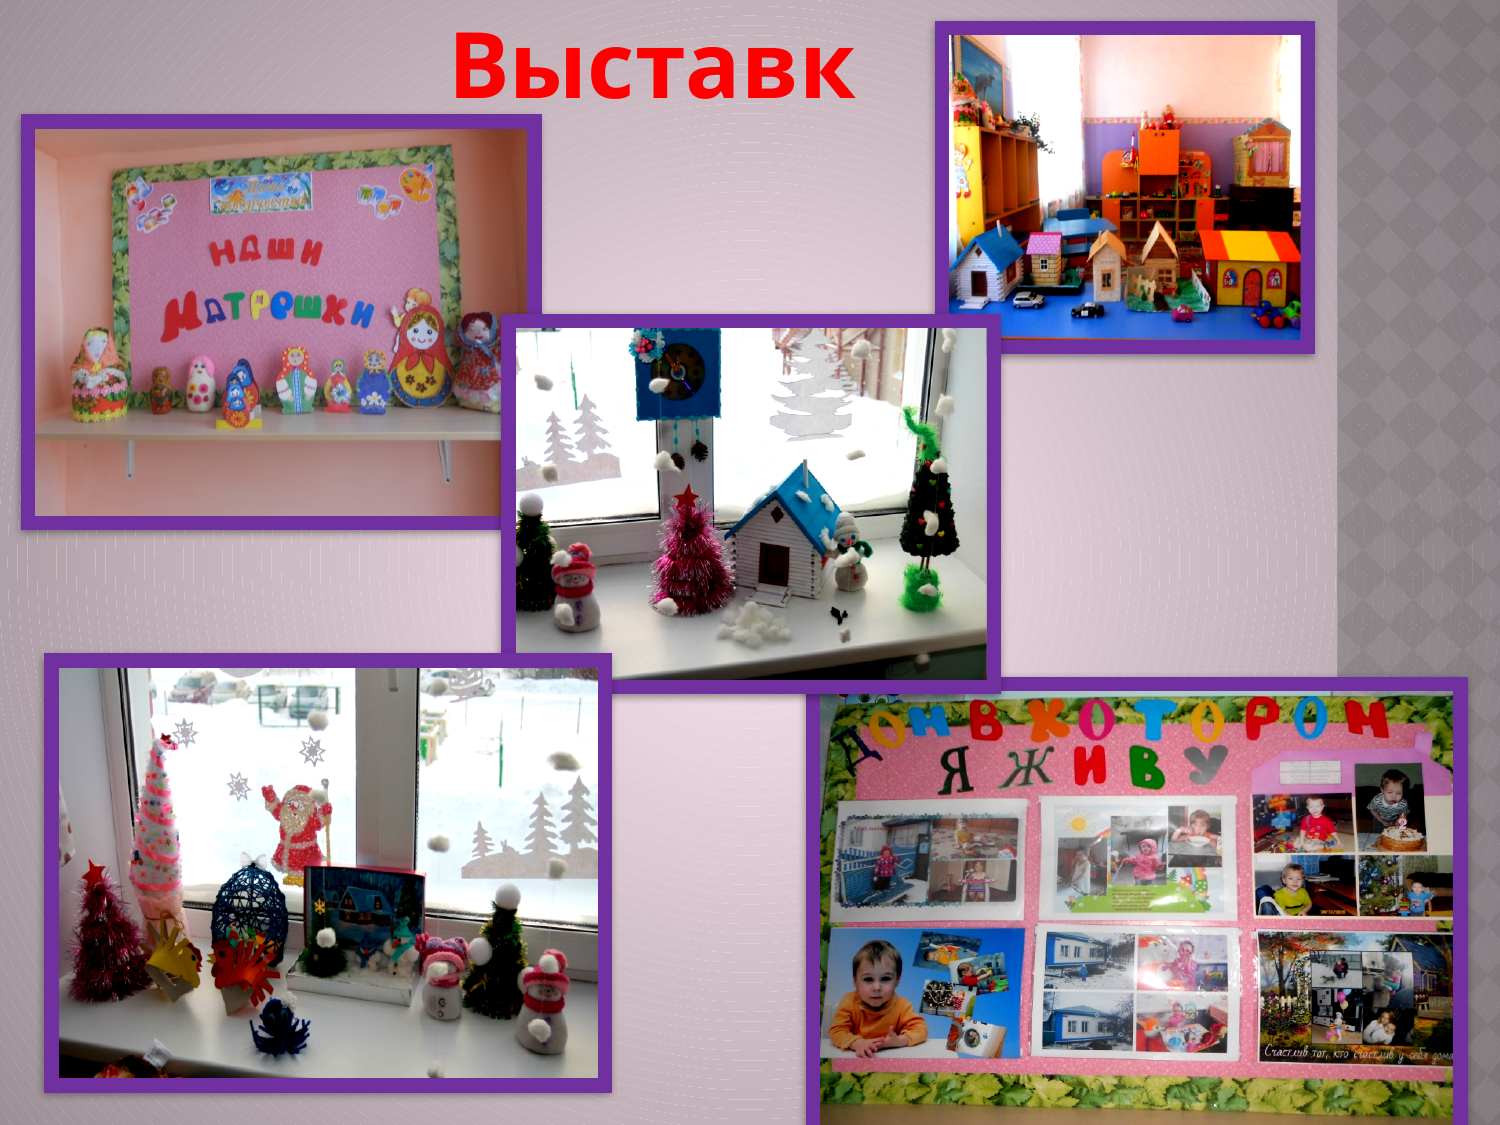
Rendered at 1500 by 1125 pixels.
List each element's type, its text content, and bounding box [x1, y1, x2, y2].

text_box Выставки [433, 0, 891, 235]
picture [820, 691, 1454, 1125]
picture [34, 34, 1301, 1079]
